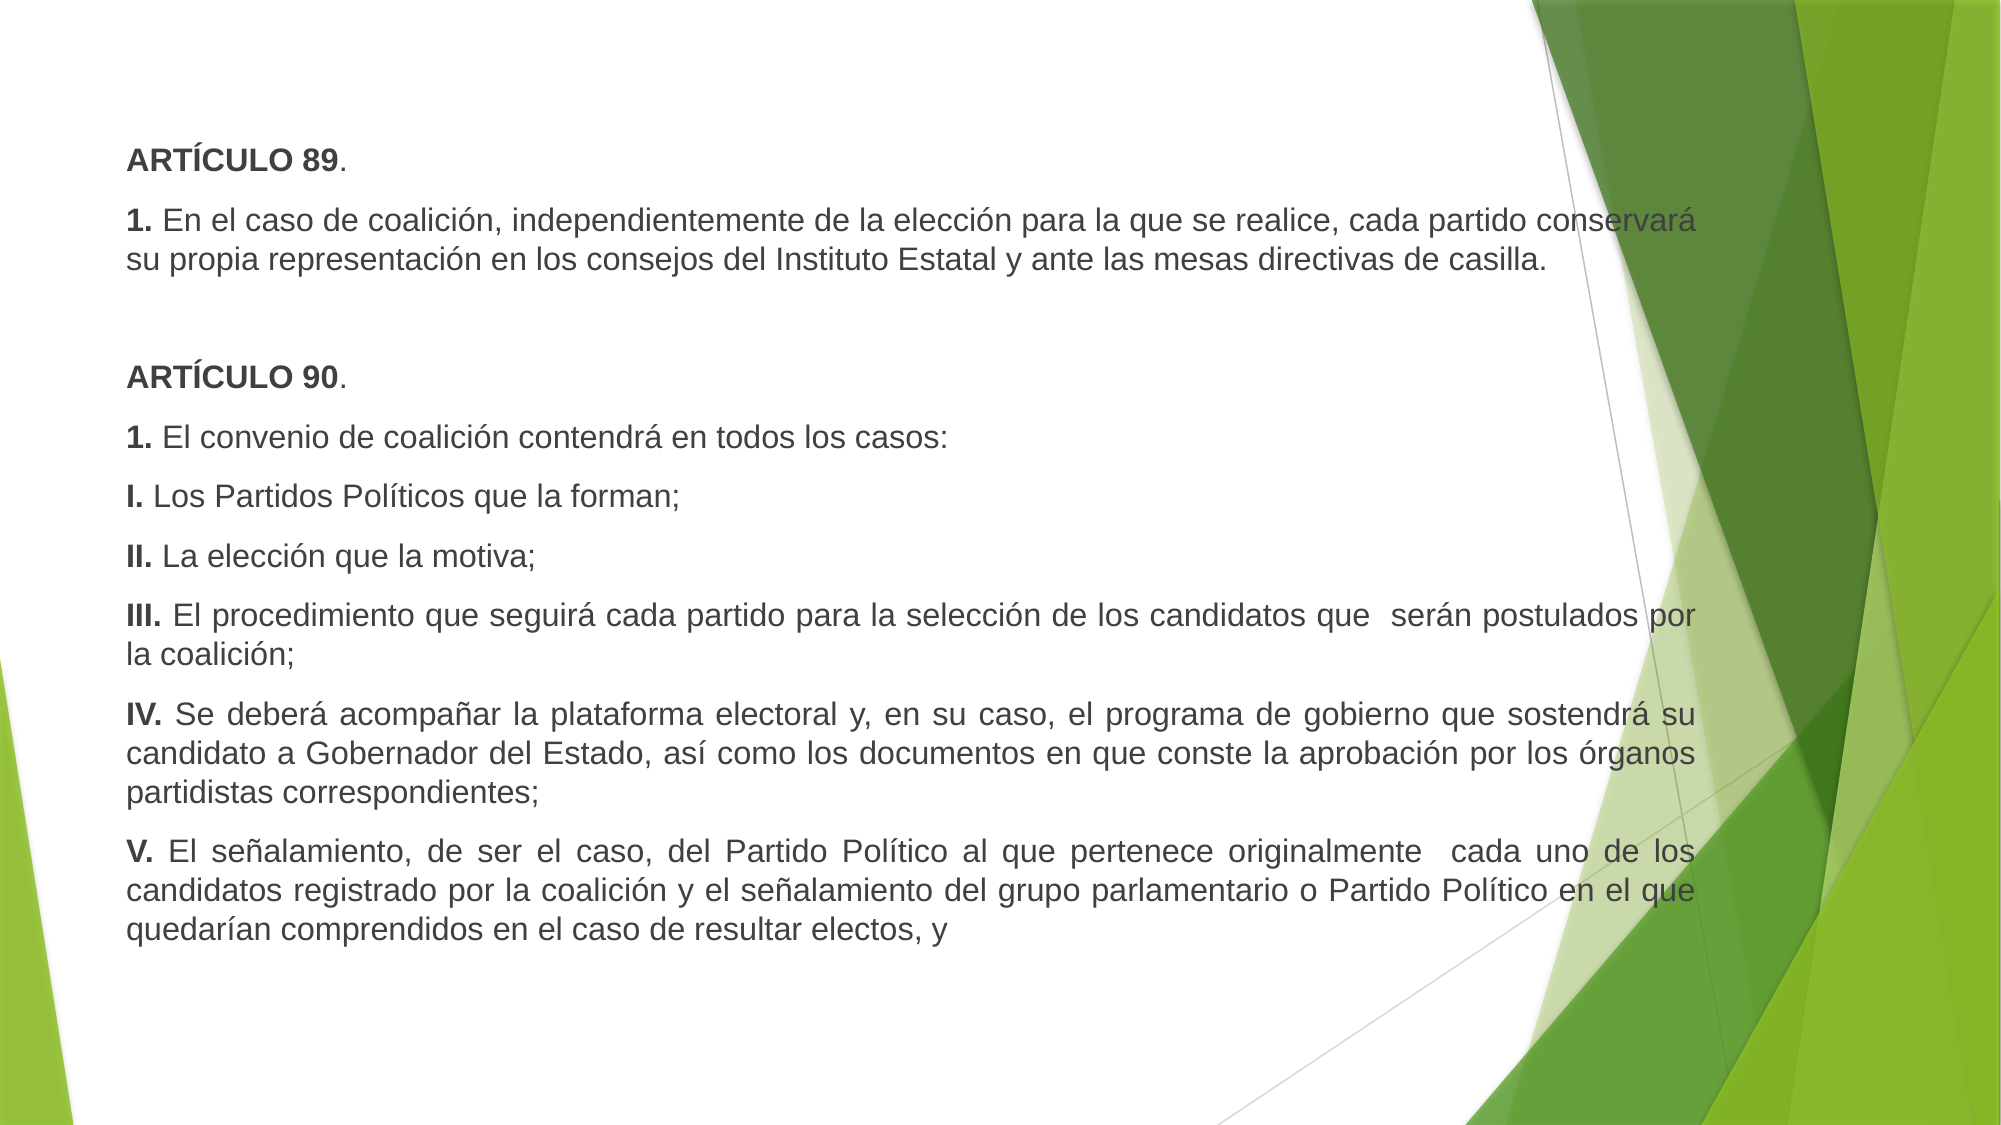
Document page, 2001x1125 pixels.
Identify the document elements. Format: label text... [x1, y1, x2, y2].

list ARTÍCULO 89. 1. En el caso de coalición, independientemente de la elección para la que se realice, cada partido conservará su propia representación en los consejos del Instituto Estatal y ante las mesas directivas de casilla. ARTÍCULO 90. 1. El convenio de coalición contendrá en todos los casos: I. Los Partidos Políticos que la forman; II. La elección que la motiva; III. El procedimiento que seguirá cada partido para la selección de los candidatos que serán postulados por la coalición; IV. Se deberá acompañar la plataforma electoral y, en su caso, el programa de gobierno que sostendrá su candidato a Gobernador del Estado, así como los documentos en que conste la aprobación por los órganos partidistas correspondientes; V. El señalamiento, de ser el caso, del Partido Político al que pertenece originalmente cada uno de los candidatos registrado por la coalición y el señalamiento del grupo parlamentario o Partido Político en el que quedarían comprendidos en el caso de resultar electos, y [111, 72, 1714, 1061]
